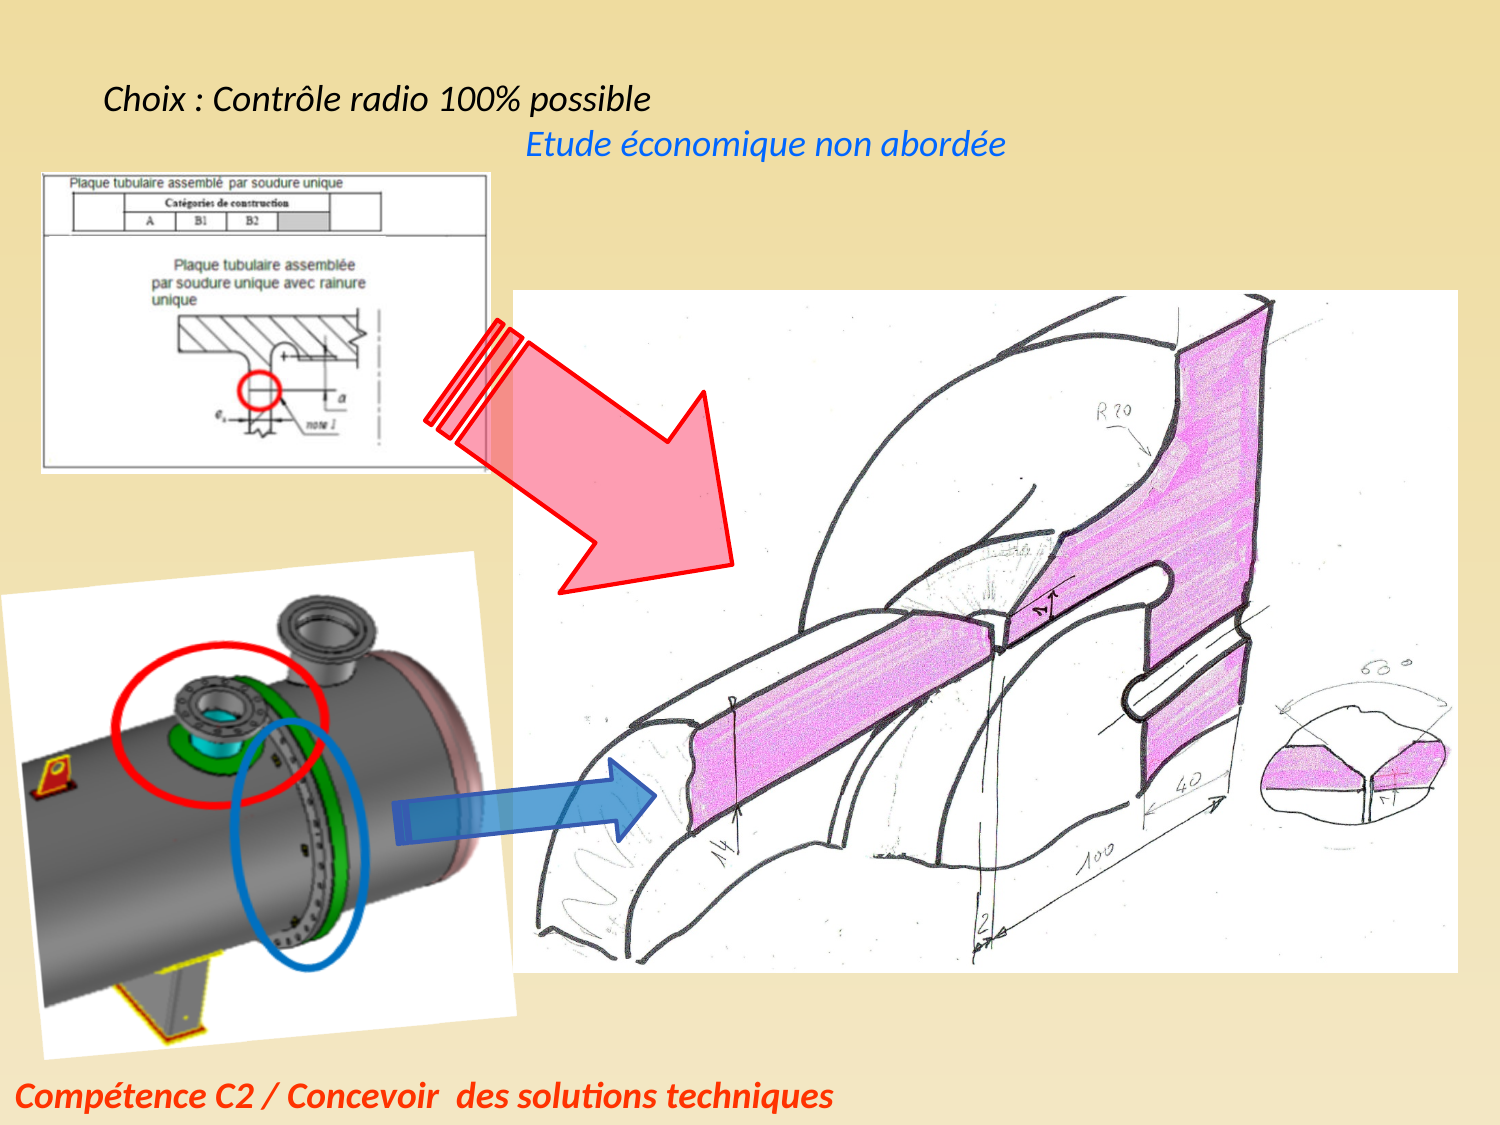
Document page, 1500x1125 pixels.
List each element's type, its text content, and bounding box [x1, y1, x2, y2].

picture [41, 172, 491, 474]
picture [513, 290, 1458, 973]
text_box [502, 788, 508, 836]
text_box [496, 367, 508, 483]
text_box [496, 317, 506, 339]
text_box [496, 327, 508, 379]
text_box Compétence C2 / Concevoir des solutions techniques [0, 1068, 1436, 1125]
picture [2, 552, 516, 1059]
text_box Choix : Contrôle radio 100% possible Etude économique non abordée [88, 66, 1022, 172]
